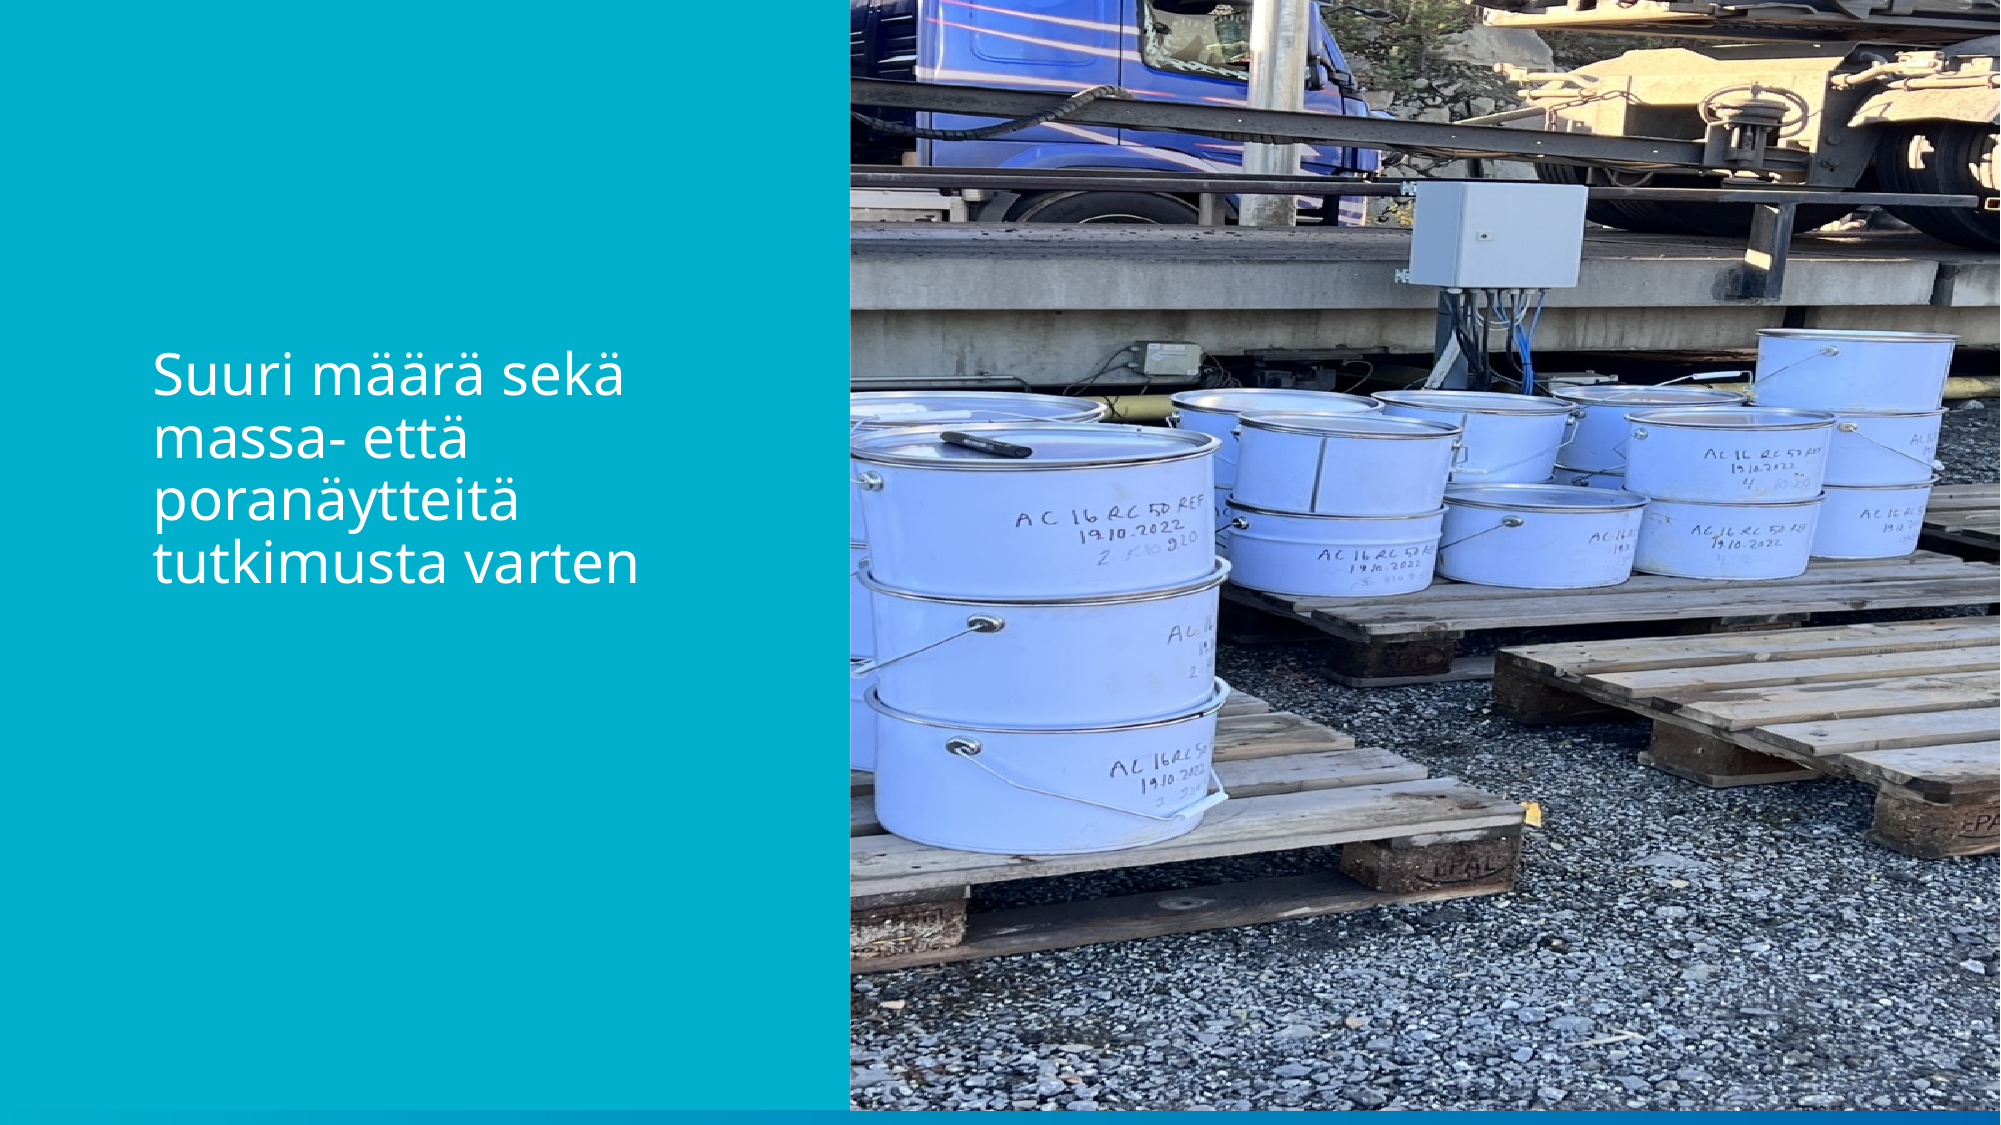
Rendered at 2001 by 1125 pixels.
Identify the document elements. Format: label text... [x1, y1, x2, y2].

picture [850, 0, 2000, 1125]
list Suuri määrä sekä massa- että poranäytteitä tutkimusta varten [137, 337, 783, 963]
